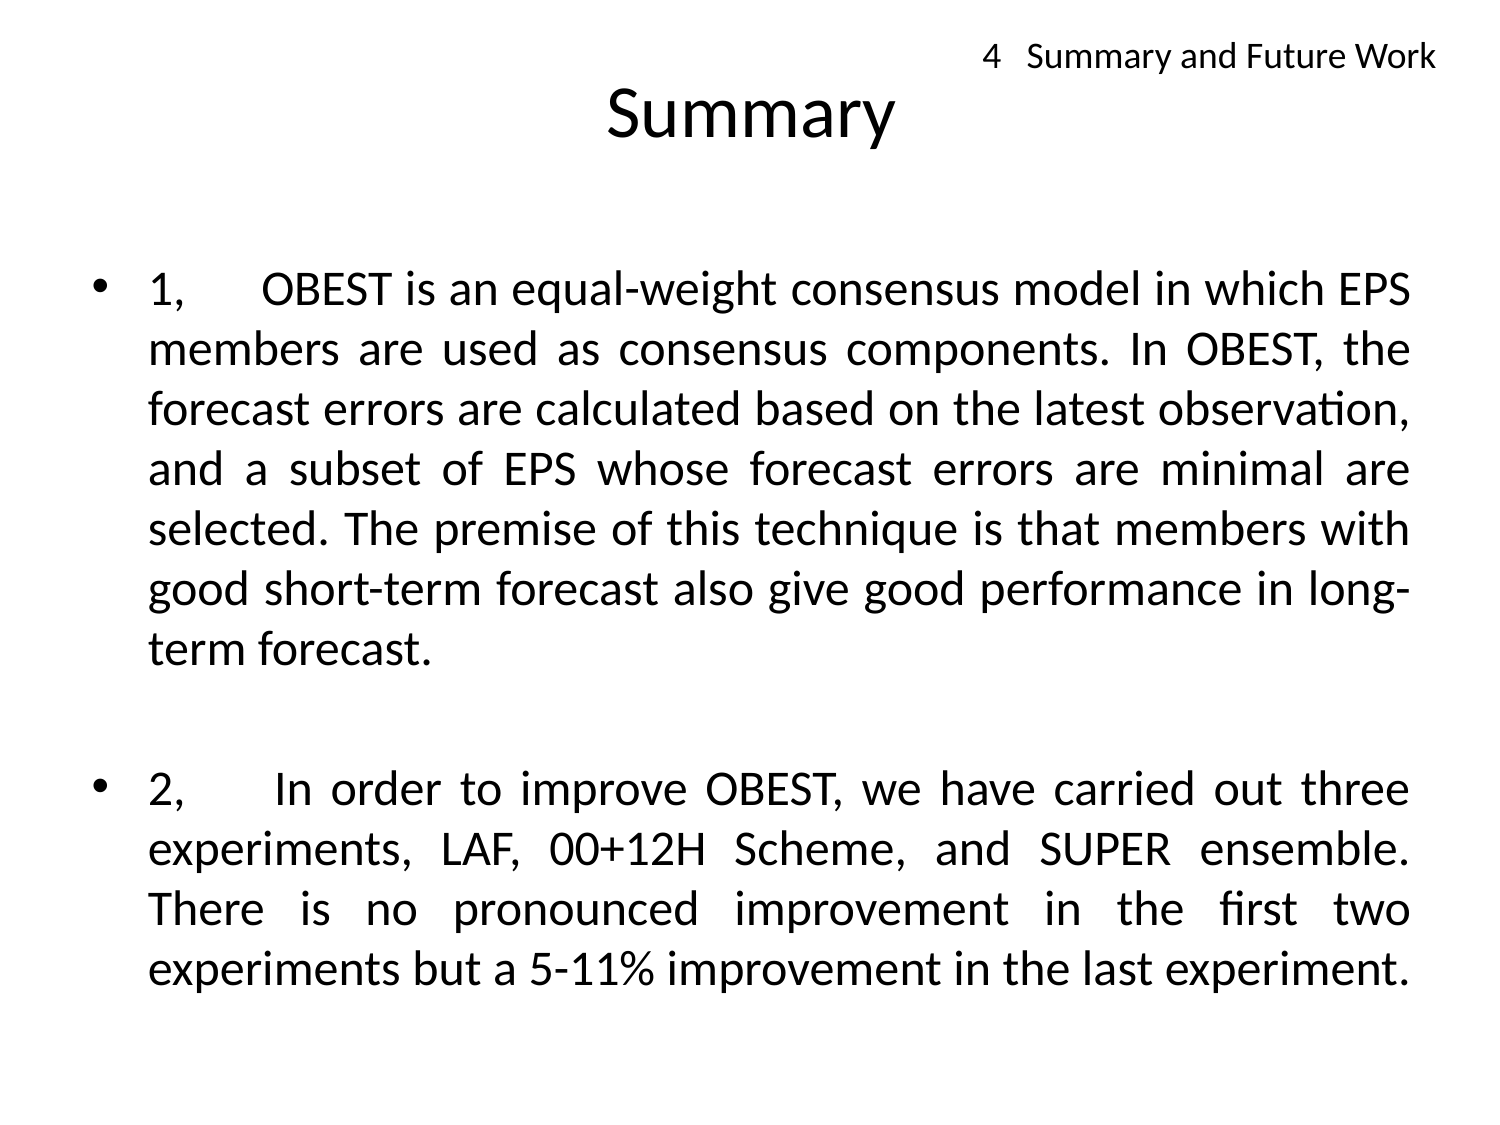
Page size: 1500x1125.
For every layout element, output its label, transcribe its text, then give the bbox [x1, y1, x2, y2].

title 4 Summary and Future Work [919, 0, 1500, 108]
list Summary 1, OBEST is an equal-weight consensus model in which EPS members are used as consensus components. In OBEST, the forecast errors are calculated based on the latest observation, and a subset of EPS whose forecast errors are minimal are selected. The premise of this technique is that members with good short-term forecast also give good performance in long-term forecast. 2, In order to improve OBEST, we have carried out three experiments, LAF, 00+12H Scheme, and SUPER ensemble. There is no pronounced improvement in the first two experiments but a 5-11% improvement in the last experiment. [76, 54, 1427, 1083]
